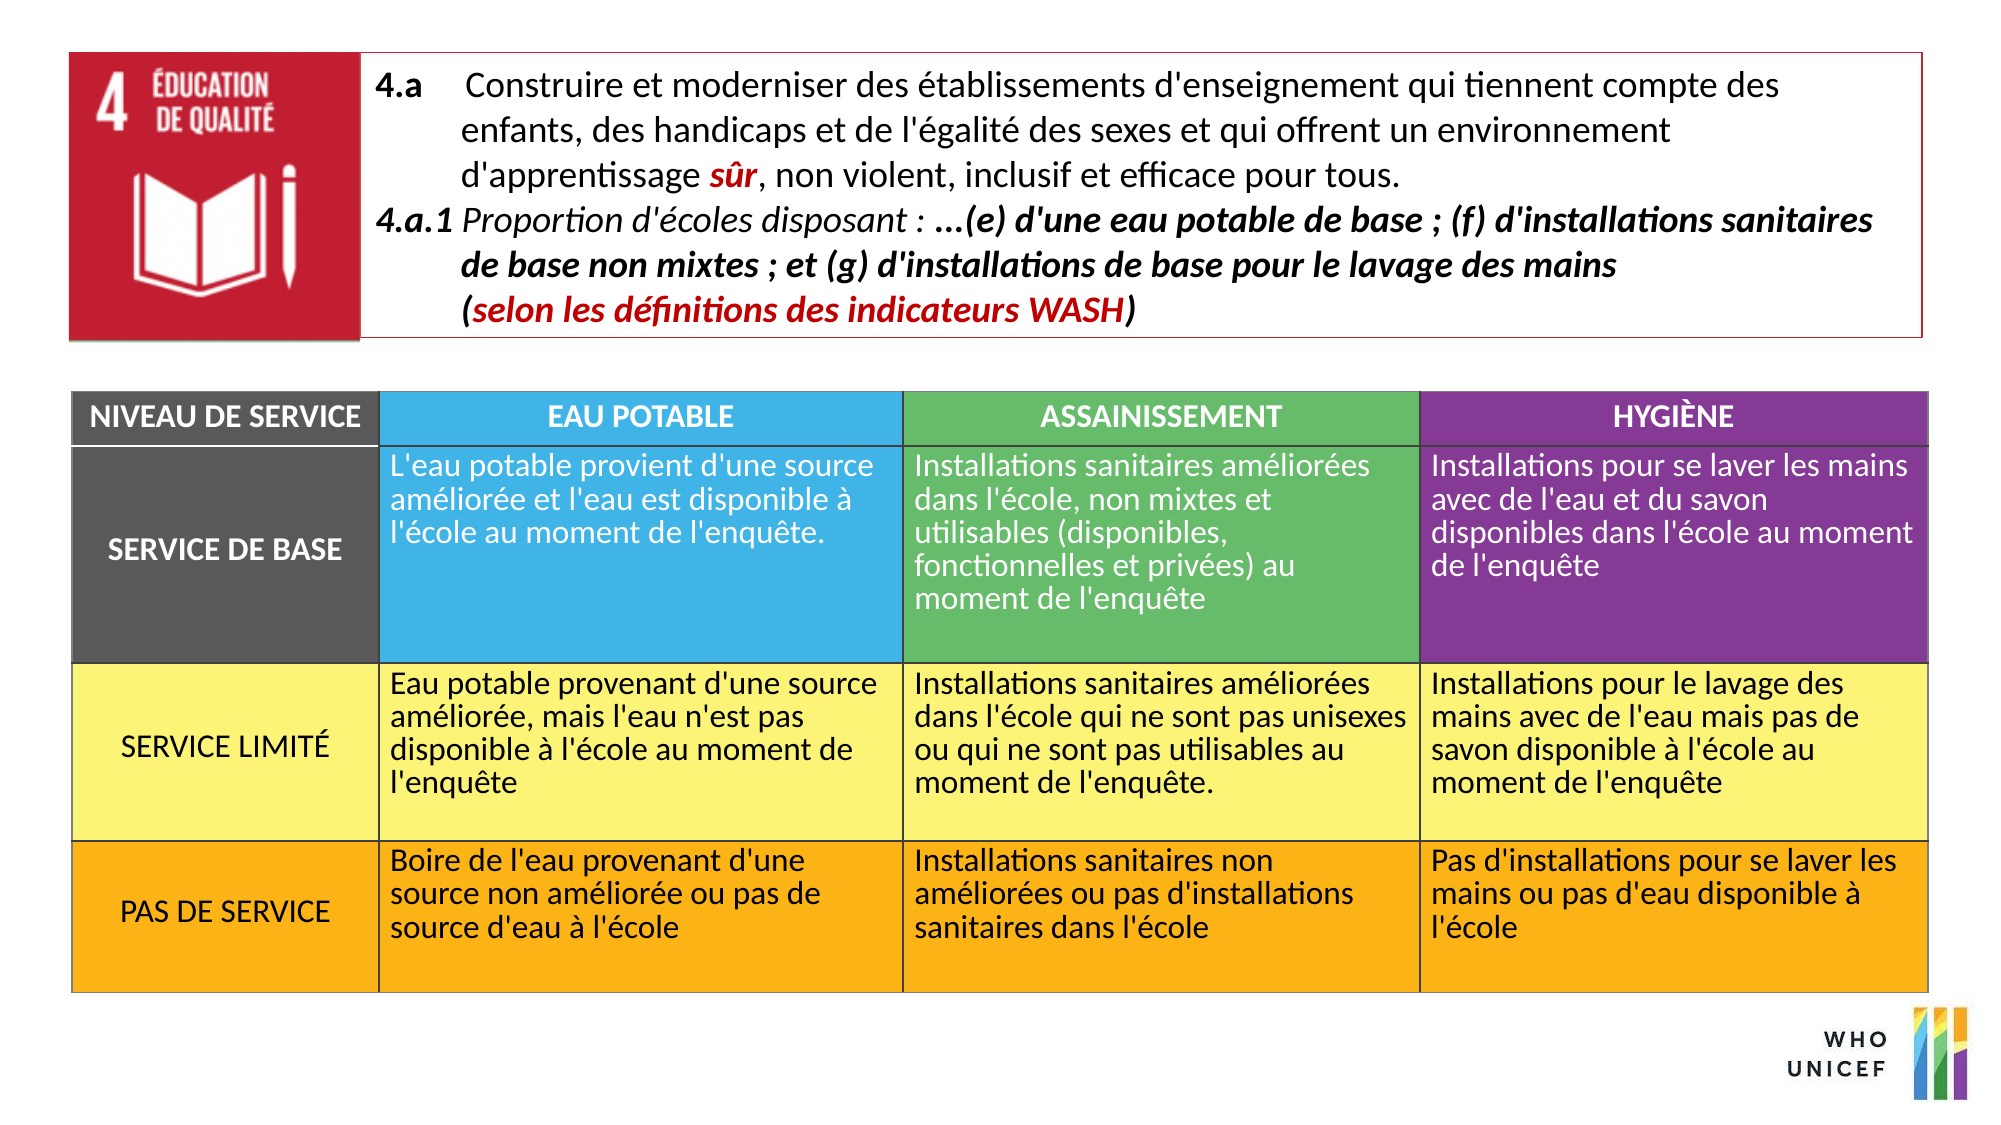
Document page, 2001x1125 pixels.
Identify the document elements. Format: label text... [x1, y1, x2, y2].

table_cell Installations sanitaires non améliorées ou pas d'installations sanitaires dans l'école [904, 842, 1419, 992]
table_cell SERVICE LIMITÉ [73, 664, 378, 840]
table_cell Installations sanitaires améliorées dans l'école qui ne sont pas unisexes ou qui ne sont pas utilisables au moment de l'enquête. [904, 664, 1419, 840]
table_header NIVEAU DE SERVICE [73, 392, 378, 445]
table_cell Installations pour le lavage des mains avec de l'eau mais pas de savon disponible à l'école au moment de l'enquête [1421, 664, 1927, 840]
table_cell Installations sanitaires améliorées dans l'école, non mixtes et utilisables (disponibles, fonctionnelles et privées) au moment de l'enquête [904, 447, 1419, 662]
table_cell Installations pour se laver les mains avec de l'eau et du savon disponibles dans l'école au moment de l'enquête [1421, 447, 1927, 662]
table_header HYGIÈNE [1421, 392, 1927, 445]
table_cell Boire de l'eau provenant d'une source non améliorée ou pas de source d'eau à l'école [380, 842, 902, 992]
table_cell L'eau potable provient d'une source améliorée et l'eau est disponible à l'école au moment de l'enquête. [380, 447, 902, 662]
picture [68, 52, 361, 346]
table_cell Pas d'installations pour se laver les mains ou pas d'eau disponible à l'école [1421, 842, 1927, 992]
text_box 4.a Construire et moderniser des établissements d'enseignement qui tiennent compte des enfants, des handicaps et de l'égalité des sexes et qui offrent un environnement d'apprentissage sûr, non violent, inclusif et efficace pour tous. 4.a.1 Proportion d'écoles disposant : ...(e) d'une eau potable de base ; (f) d'installations sanitaires de base non mixtes ; et (g) d'installations de base pour le lavage des mains (selon les définitions des indicateurs WASH) [361, 52, 1923, 338]
table_header EAU POTABLE [380, 392, 902, 445]
picture [1784, 1000, 1984, 1103]
table_cell PAS DE SERVICE [73, 842, 378, 992]
table_header ASSAINISSEMENT [904, 392, 1419, 445]
table_cell SERVICE DE BASE [73, 447, 378, 662]
table_cell Eau potable provenant d'une source améliorée, mais l'eau n'est pas disponible à l'école au moment de l'enquête [380, 664, 902, 840]
